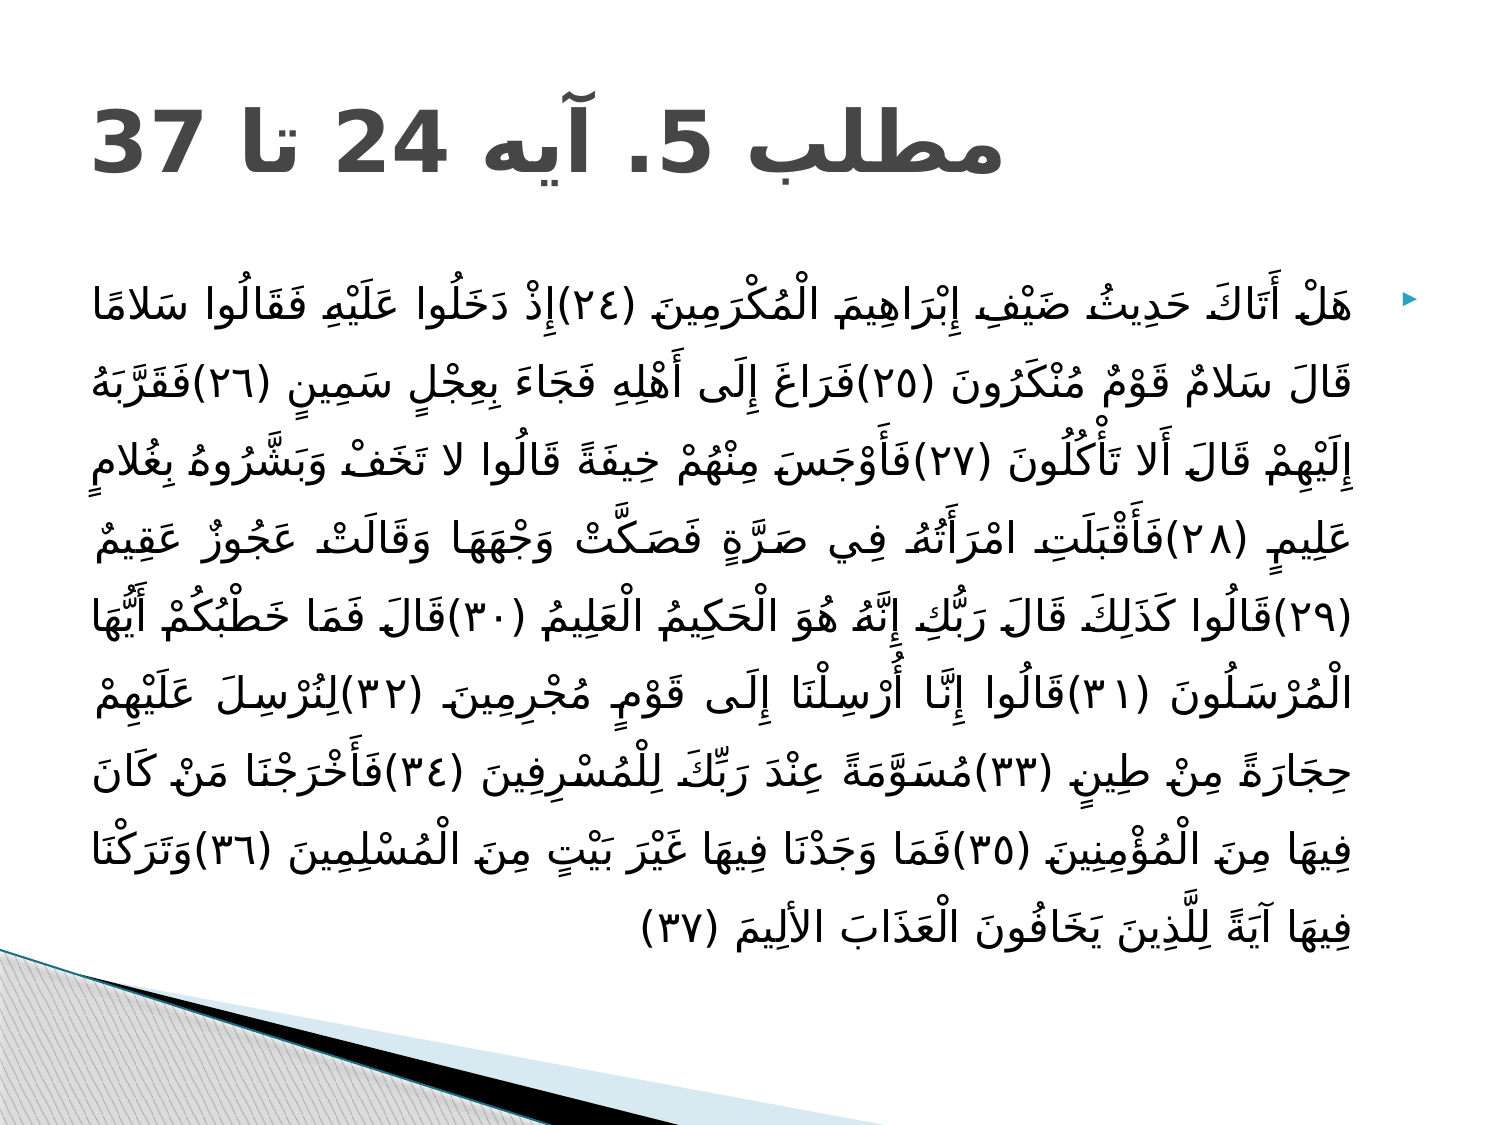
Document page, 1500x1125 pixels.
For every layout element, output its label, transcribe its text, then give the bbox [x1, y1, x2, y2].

title مطلب 5. آیه 24 تا 37 [75, 45, 1425, 233]
list هَلْ أَتَاكَ حَدِيثُ ضَيْفِ إِبْرَاهِيمَ الْمُكْرَمِينَ (٢٤)إِذْ دَخَلُوا عَلَيْهِ فَقَالُوا سَلامًا قَالَ سَلامٌ قَوْمٌ مُنْكَرُونَ (٢٥)فَرَاغَ إِلَى أَهْلِهِ فَجَاءَ بِعِجْلٍ سَمِينٍ (٢٦)فَقَرَّبَهُ إِلَيْهِمْ قَالَ أَلا تَأْكُلُونَ (٢٧)فَأَوْجَسَ مِنْهُمْ خِيفَةً قَالُوا لا تَخَفْ وَبَشَّرُوهُ بِغُلامٍ عَلِيمٍ (٢٨)فَأَقْبَلَتِ امْرَأَتُهُ فِي صَرَّةٍ فَصَكَّتْ وَجْهَهَا وَقَالَتْ عَجُوزٌ عَقِيمٌ (٢٩)قَالُوا كَذَلِكَ قَالَ رَبُّكِ إِنَّهُ هُوَ الْحَكِيمُ الْعَلِيمُ (٣٠)قَالَ فَمَا خَطْبُكُمْ أَيُّهَا الْمُرْسَلُونَ (٣١)قَالُوا إِنَّا أُرْسِلْنَا إِلَى قَوْمٍ مُجْرِمِينَ (٣٢)لِنُرْسِلَ عَلَيْهِمْ حِجَارَةً مِنْ طِينٍ (٣٣)مُسَوَّمَةً عِنْدَ رَبِّكَ لِلْمُسْرِفِينَ (٣٤)فَأَخْرَجْنَا مَنْ كَانَ فِيهَا مِنَ الْمُؤْمِنِينَ (٣٥)فَمَا وَجَدْنَا فِيهَا غَيْرَ بَيْتٍ مِنَ الْمُسْلِمِينَ (٣٦)وَتَرَكْنَا فِيهَا آيَةً لِلَّذِينَ يَخَافُونَ الْعَذَابَ الألِيمَ (٣٧) [75, 243, 1425, 986]
